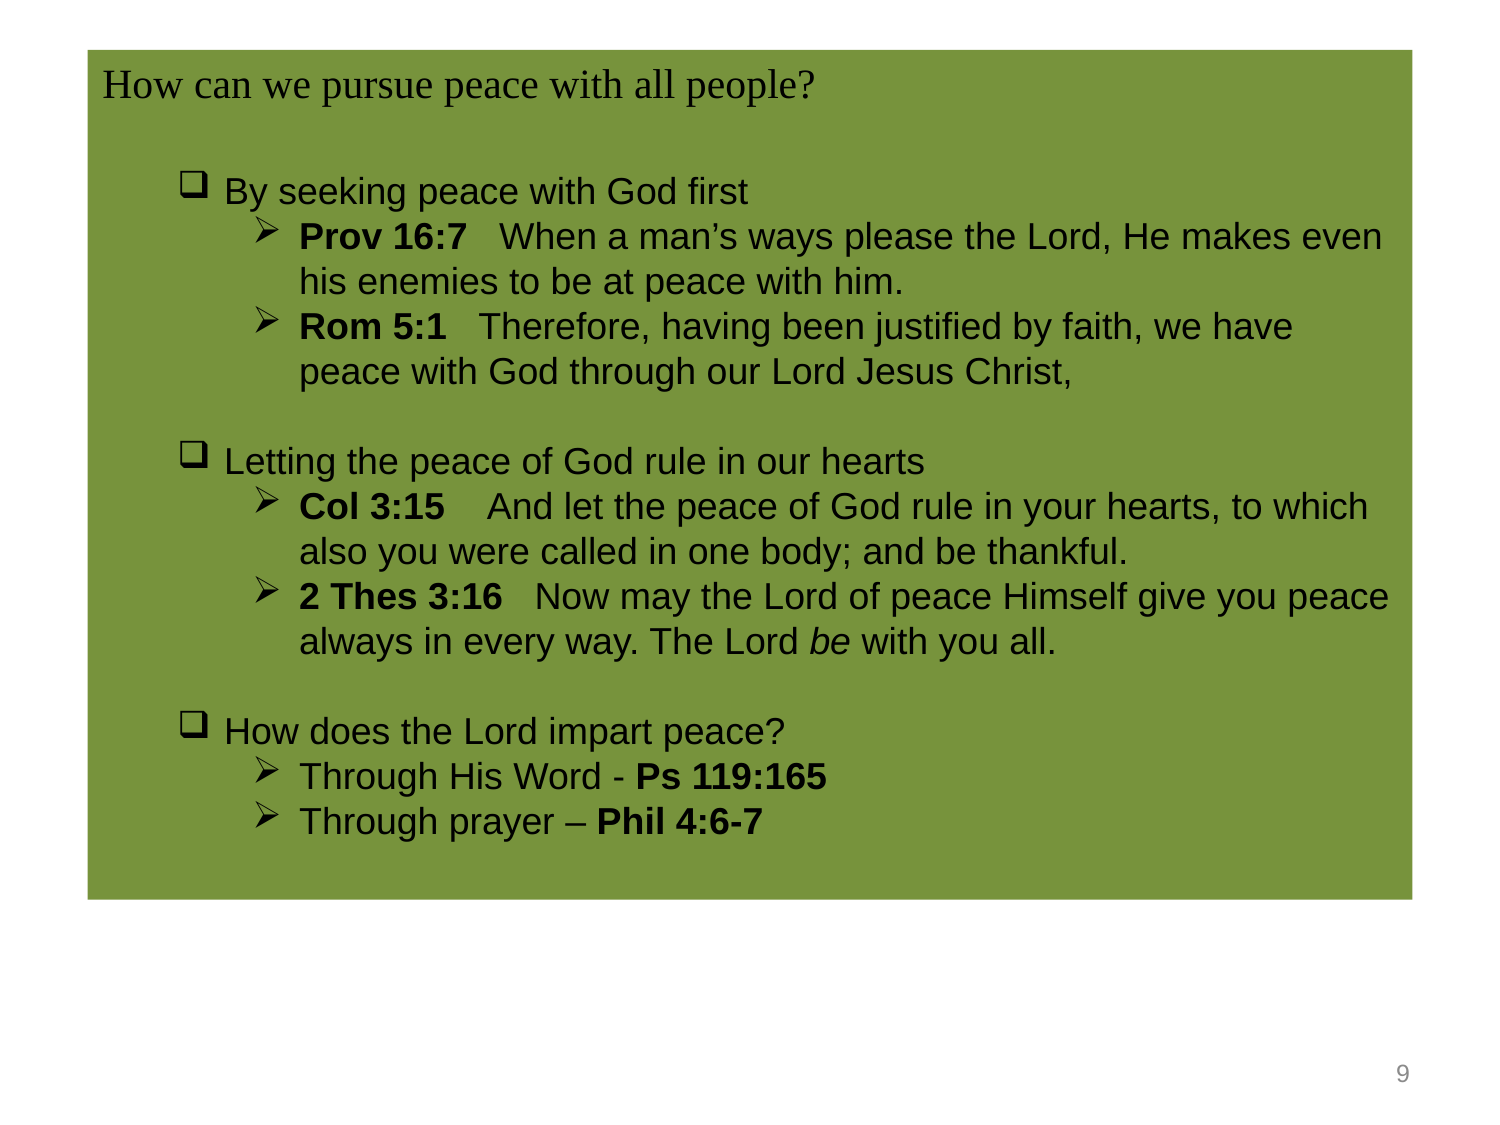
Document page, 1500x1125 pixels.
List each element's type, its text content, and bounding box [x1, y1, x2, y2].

text_box How can we pursue peace with all people? By seeking peace with God first Prov 16:7 When a man’s ways please the Lord, He makes even his enemies to be at peace with him. Rom 5:1 Therefore, having been justified by faith, we have peace with God through our Lord Jesus Christ, Letting the peace of God rule in our hearts Col 3:15 And let the peace of God rule in your hearts, to which also you were called in one body; and be thankful. 2 Thes 3:16 Now may the Lord of peace Himself give you peace always in every way. The Lord be with you all. How does the Lord impart peace? Through His Word - Ps 119:165 Through prayer – Phil 4:6-7 [87, 49, 1413, 900]
slide_number 9 [1074, 1042, 1425, 1103]
